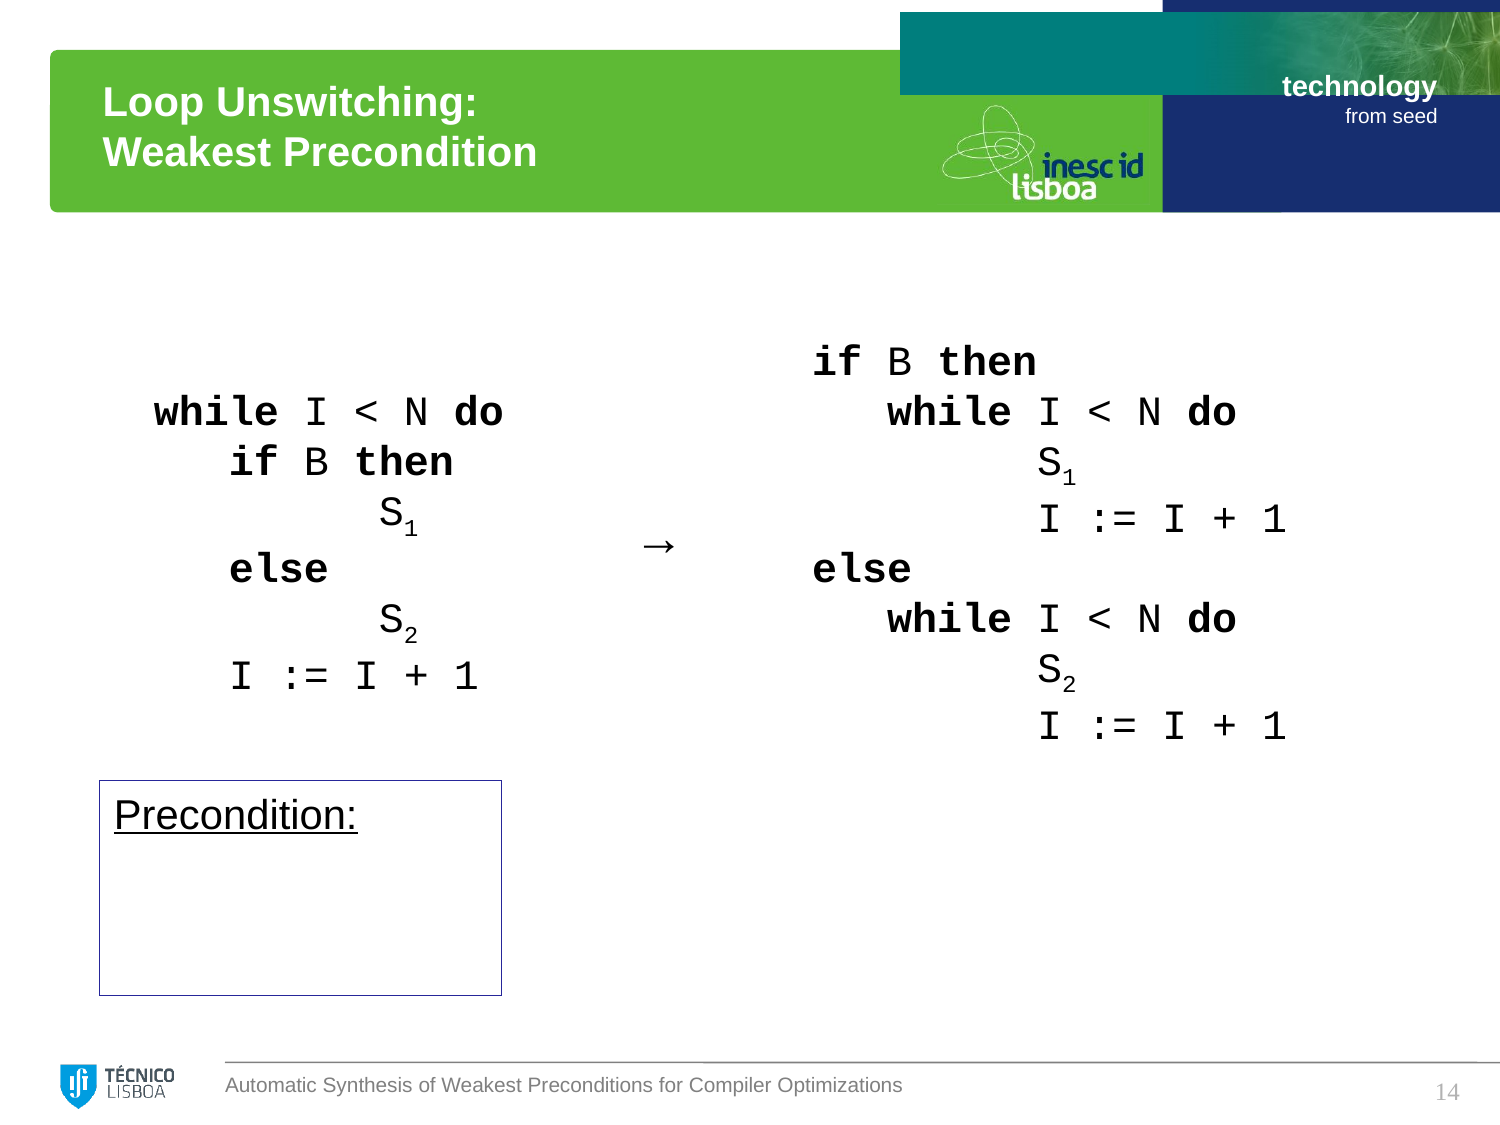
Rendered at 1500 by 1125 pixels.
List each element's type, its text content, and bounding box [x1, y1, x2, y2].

text_box if B then while I < N do S1 I := I + 1 else while I < N do S2 I := I + 1 [797, 326, 1306, 755]
text_box → [619, 497, 699, 573]
picture [900, 12, 1500, 95]
picture [45, 1051, 188, 1118]
slide_number 14 [1316, 1060, 1475, 1121]
picture [1390, 83, 1397, 93]
picture [1408, 83, 1415, 93]
text_box while I < N do if B then S1 else S2 I := I + 1 [139, 376, 519, 706]
picture [1364, 83, 1371, 93]
picture [937, 99, 1150, 205]
picture [1348, 83, 1354, 95]
picture [1330, 83, 1336, 95]
footer Automatic Synthesis of Weakest Preconditions for Compiler Optimizations [225, 1071, 1225, 1110]
title Loop Unswitching: Weakest Precondition [87, 67, 888, 200]
